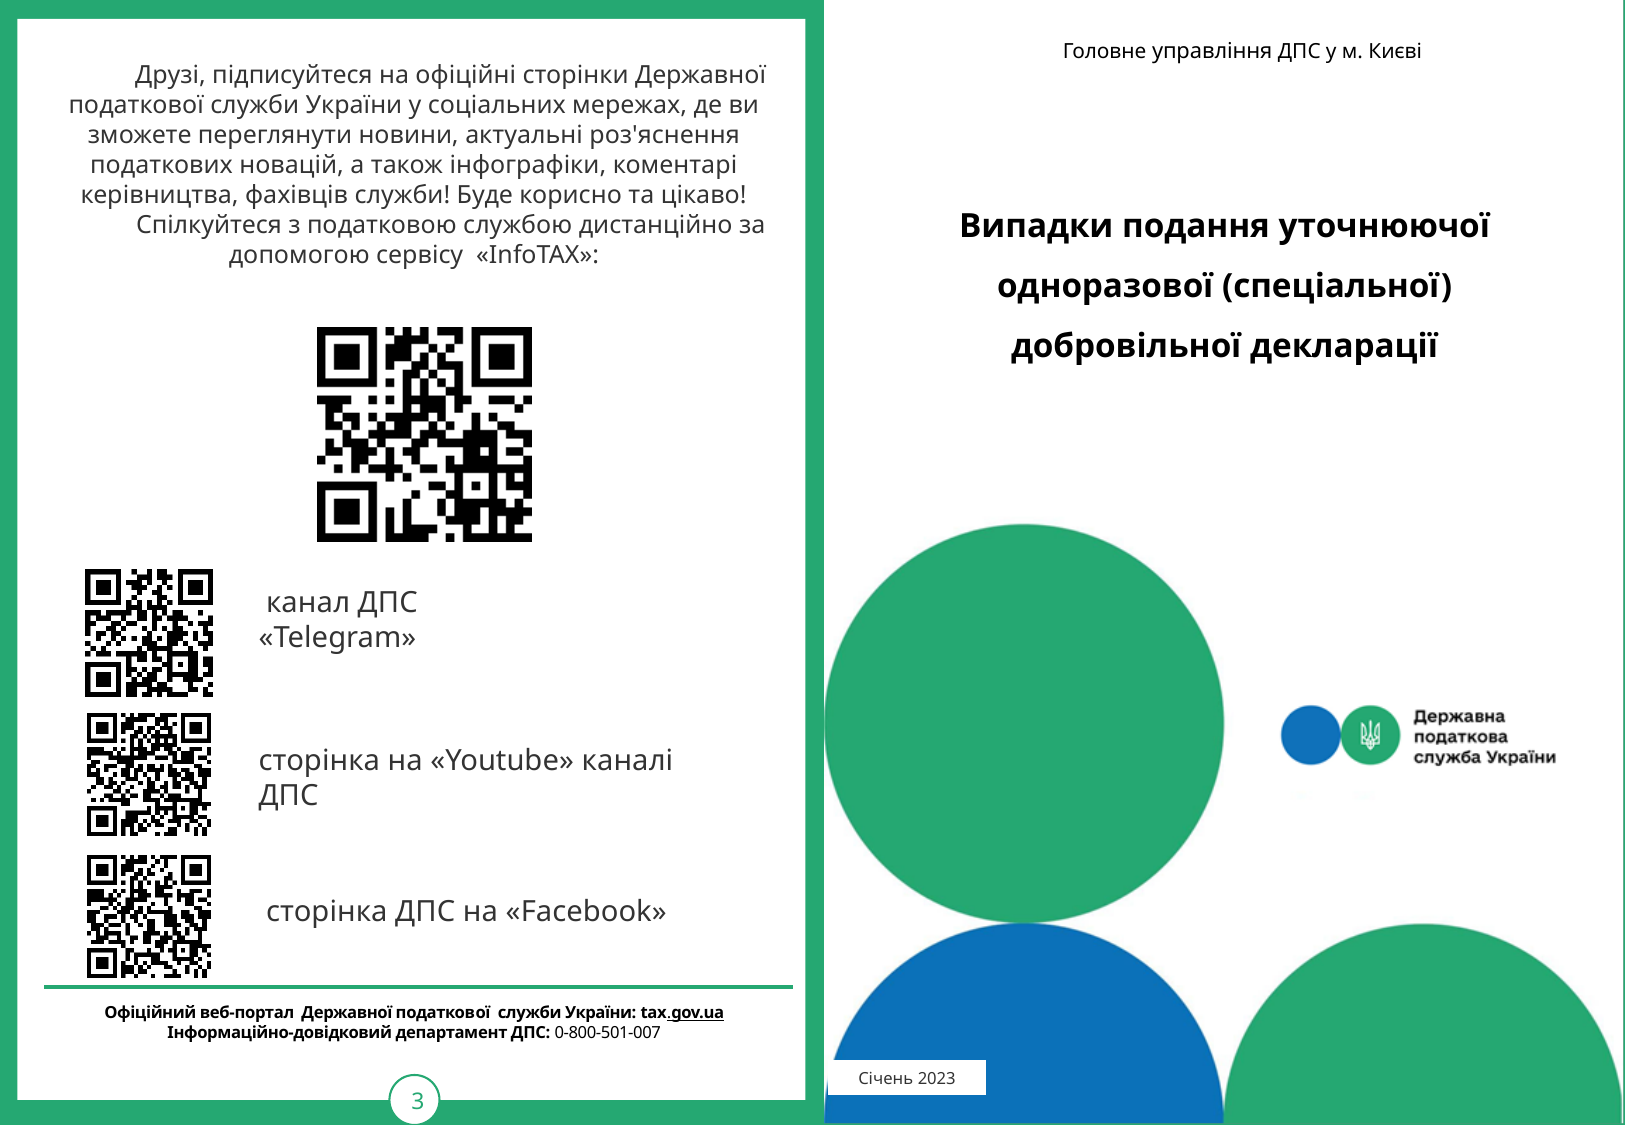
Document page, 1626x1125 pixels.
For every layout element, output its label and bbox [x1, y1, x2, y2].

text_box [17, 18, 809, 1125]
picture [824, 0, 1625, 1125]
